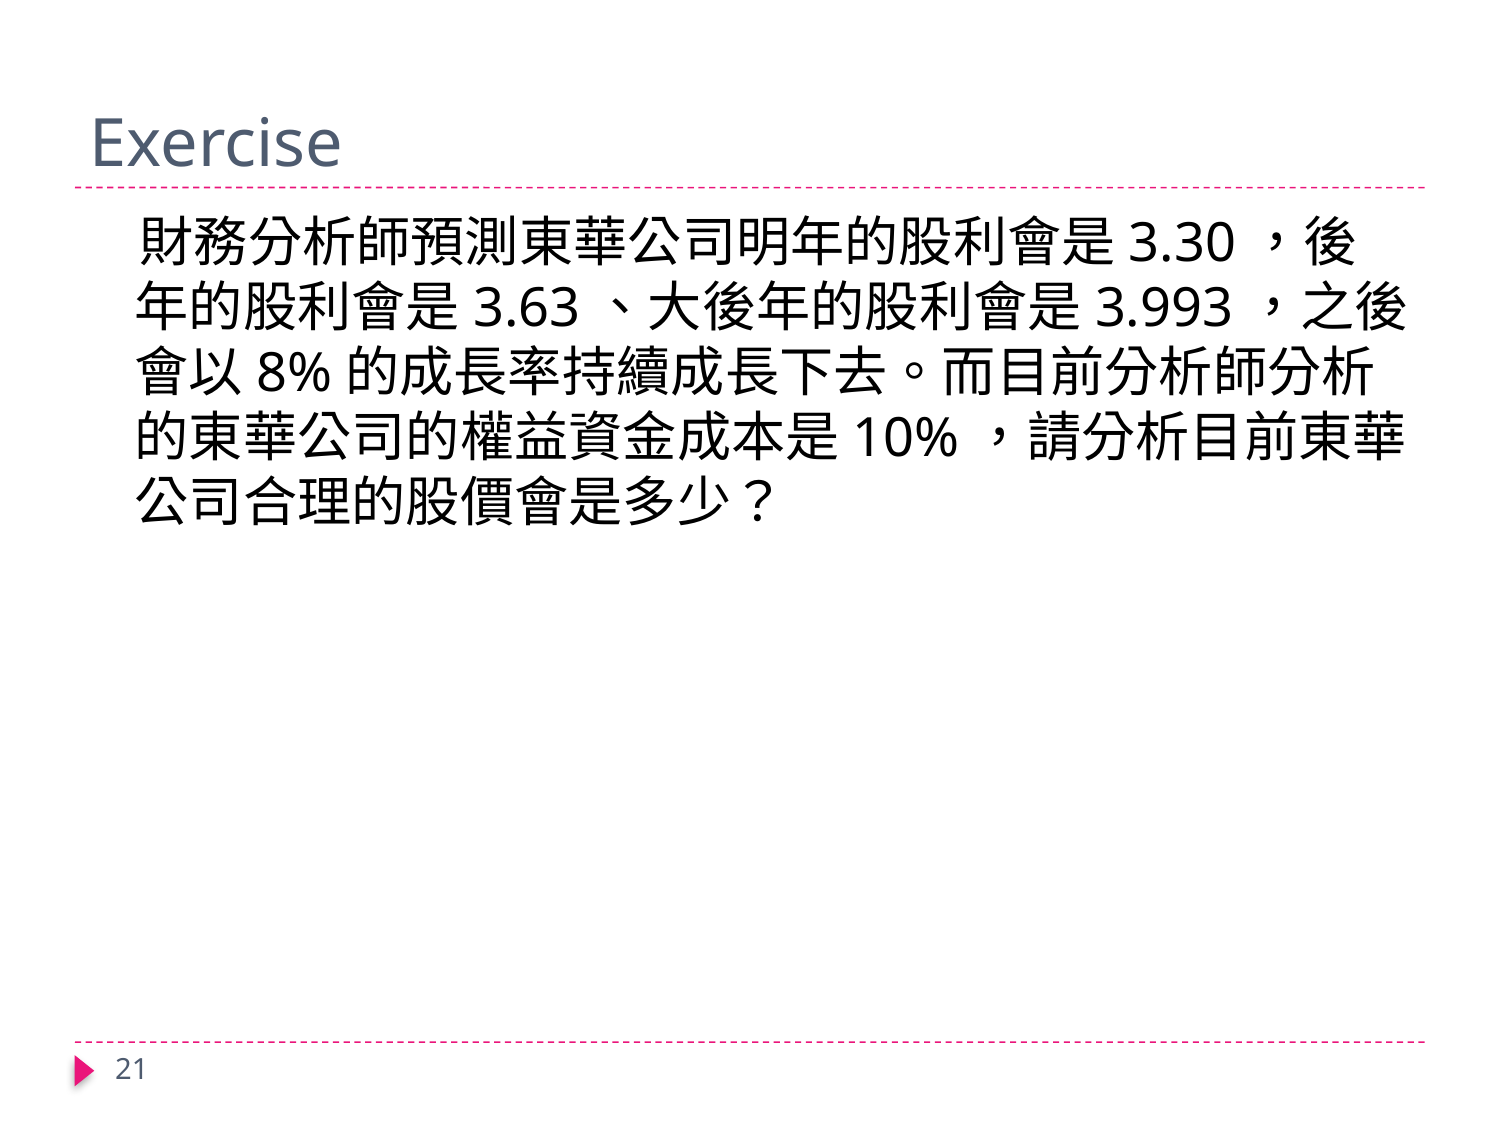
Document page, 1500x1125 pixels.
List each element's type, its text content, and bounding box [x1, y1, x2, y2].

title Exercise [75, 24, 1425, 188]
list 財務分析師預測東華公司明年的股利會是3.30，後年的股利會是3.63、大後年的股利會是3.993，之後會以8%的成長率持續成長下去。而目前分析師分析的東華公司的權益資金成本是10%，請分析目前東華公司合理的股價會是多少？ [75, 200, 1425, 1010]
slide_number 21 [100, 1042, 426, 1103]
